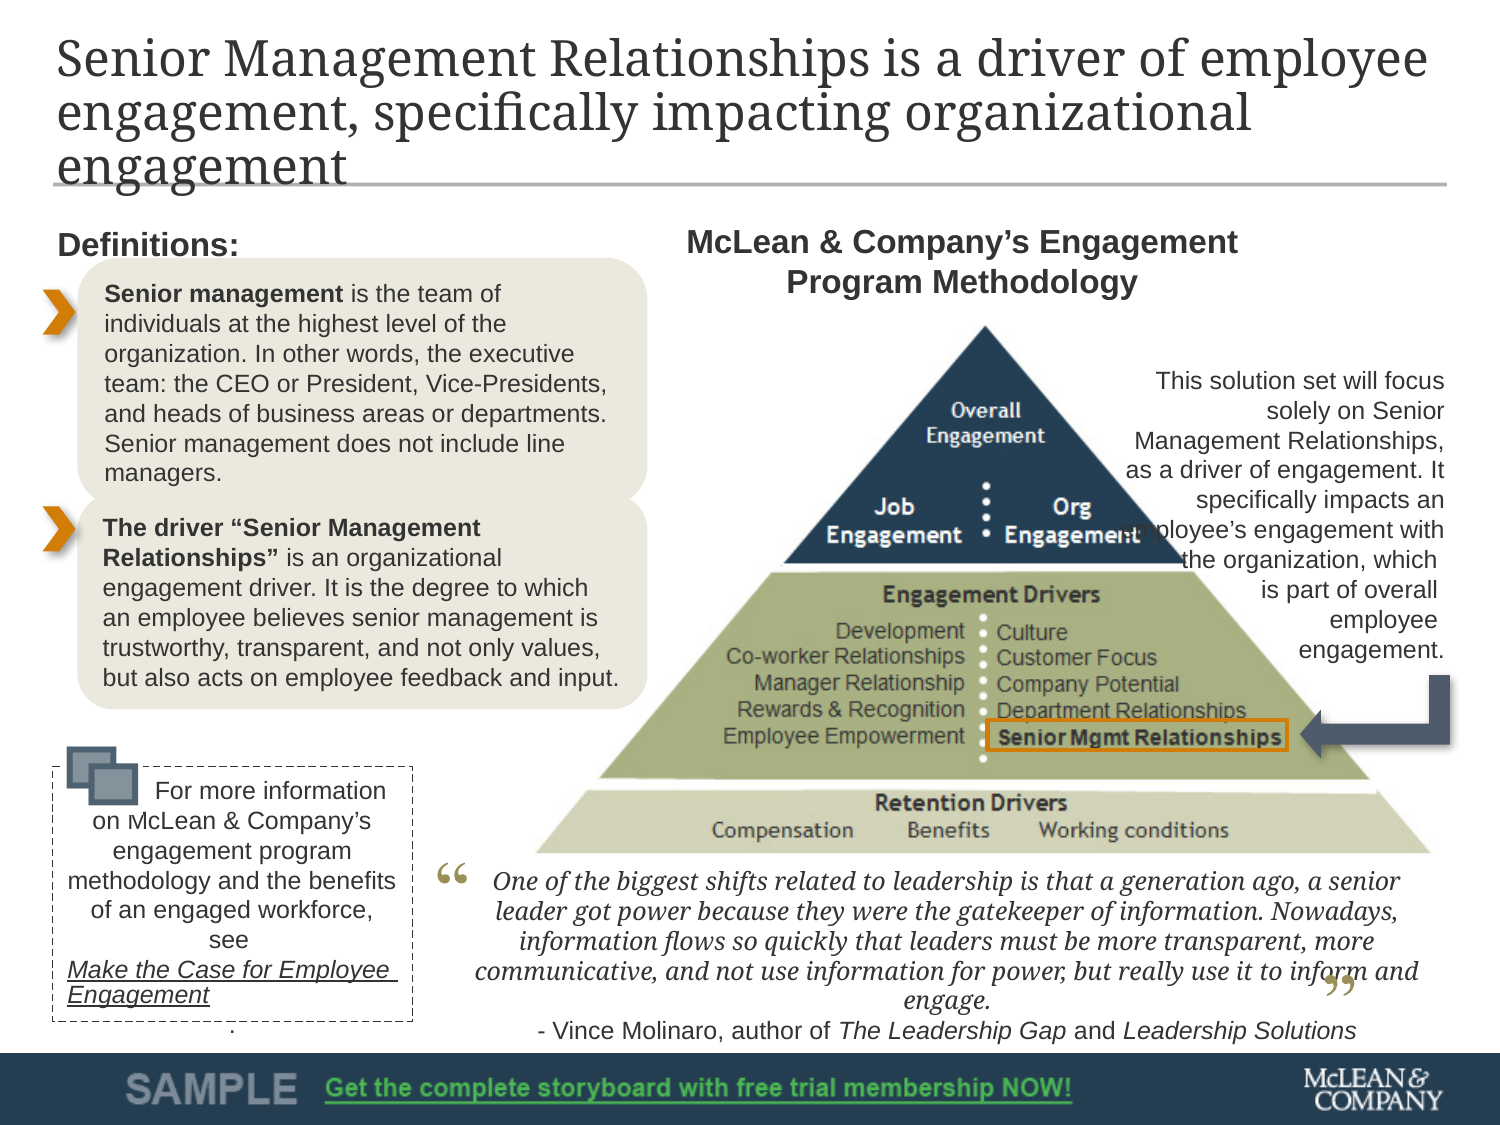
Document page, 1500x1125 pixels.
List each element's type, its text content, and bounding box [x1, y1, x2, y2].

picture [1324, 974, 1355, 997]
text_box One of the biggest shifts related to leadership is that a generation ago, a senior leader got power because they were the gatekeeper of information. Nowadays, information flows so quickly that leaders must be more transparent, more communicative, and not use information for power, but really use it to inform and engage. - Vince Molinaro, author of The Leadership Gap and Leadership Solutions [443, 870, 1452, 1039]
text_box The driver “Senior Management Relationships” is an organizational engagement driver. It is the degree to which an employee believes senior management is trustworthy, transparent, and not only values, but also acts on employee feedback and input. [77, 499, 478, 710]
picture [0, 1052, 1500, 1125]
text_box McLean & Company’s Engagement Program Methodology [637, 212, 1288, 307]
text_box For more information on McLean & Company’s engagement program methodology and the benefits of an engaged workforce, see Make the Case for Employee Engagement. [52, 766, 413, 1022]
text_box [40, 504, 78, 554]
picture [62, 737, 143, 815]
picture [437, 862, 468, 884]
text_box Senior management is the team of individuals at the highest level of the organization. In other words, the executive team: the CEO or President, Vice-Presidents, and heads of business areas or departments. Senior management does not include line managers. [77, 257, 648, 507]
text_box [40, 287, 77, 337]
title Senior Management Relationships is a driver of employee engagement, specifically impacting organizational engagement [41, 42, 1457, 185]
text_box Definitions: [42, 215, 455, 270]
picture [484, 324, 1500, 855]
